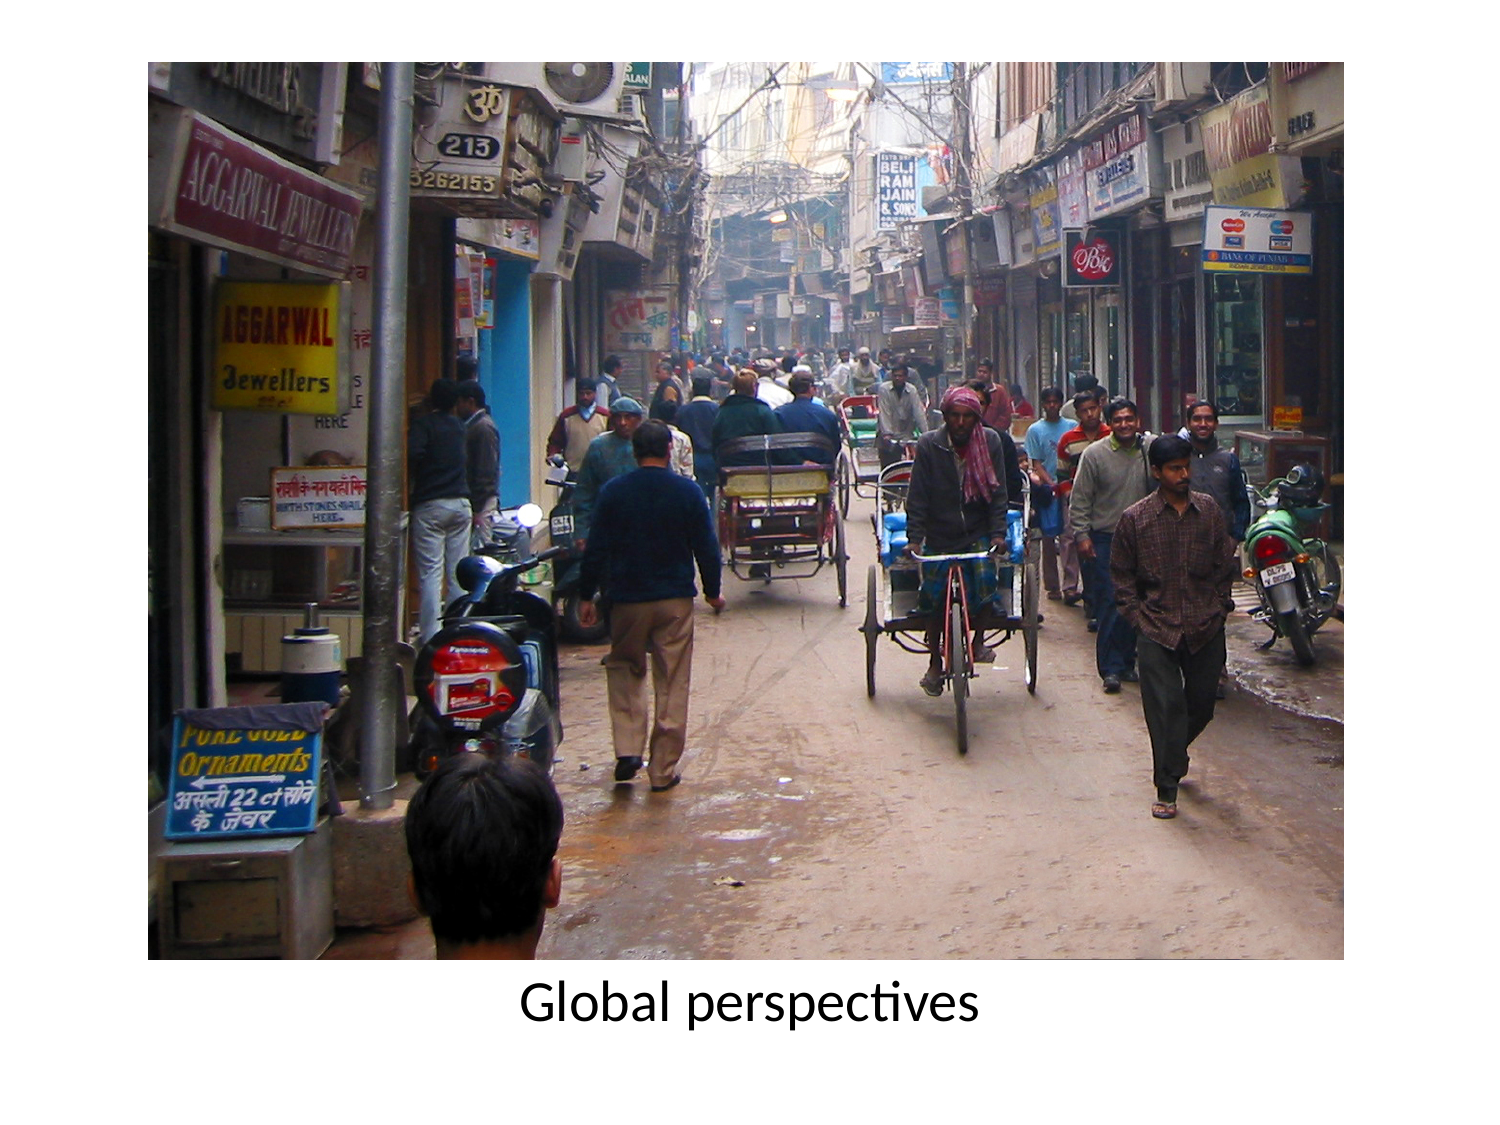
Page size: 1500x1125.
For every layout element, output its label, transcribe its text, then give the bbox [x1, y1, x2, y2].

picture [148, 62, 1345, 960]
list Global perspectives [75, 956, 1425, 1059]
